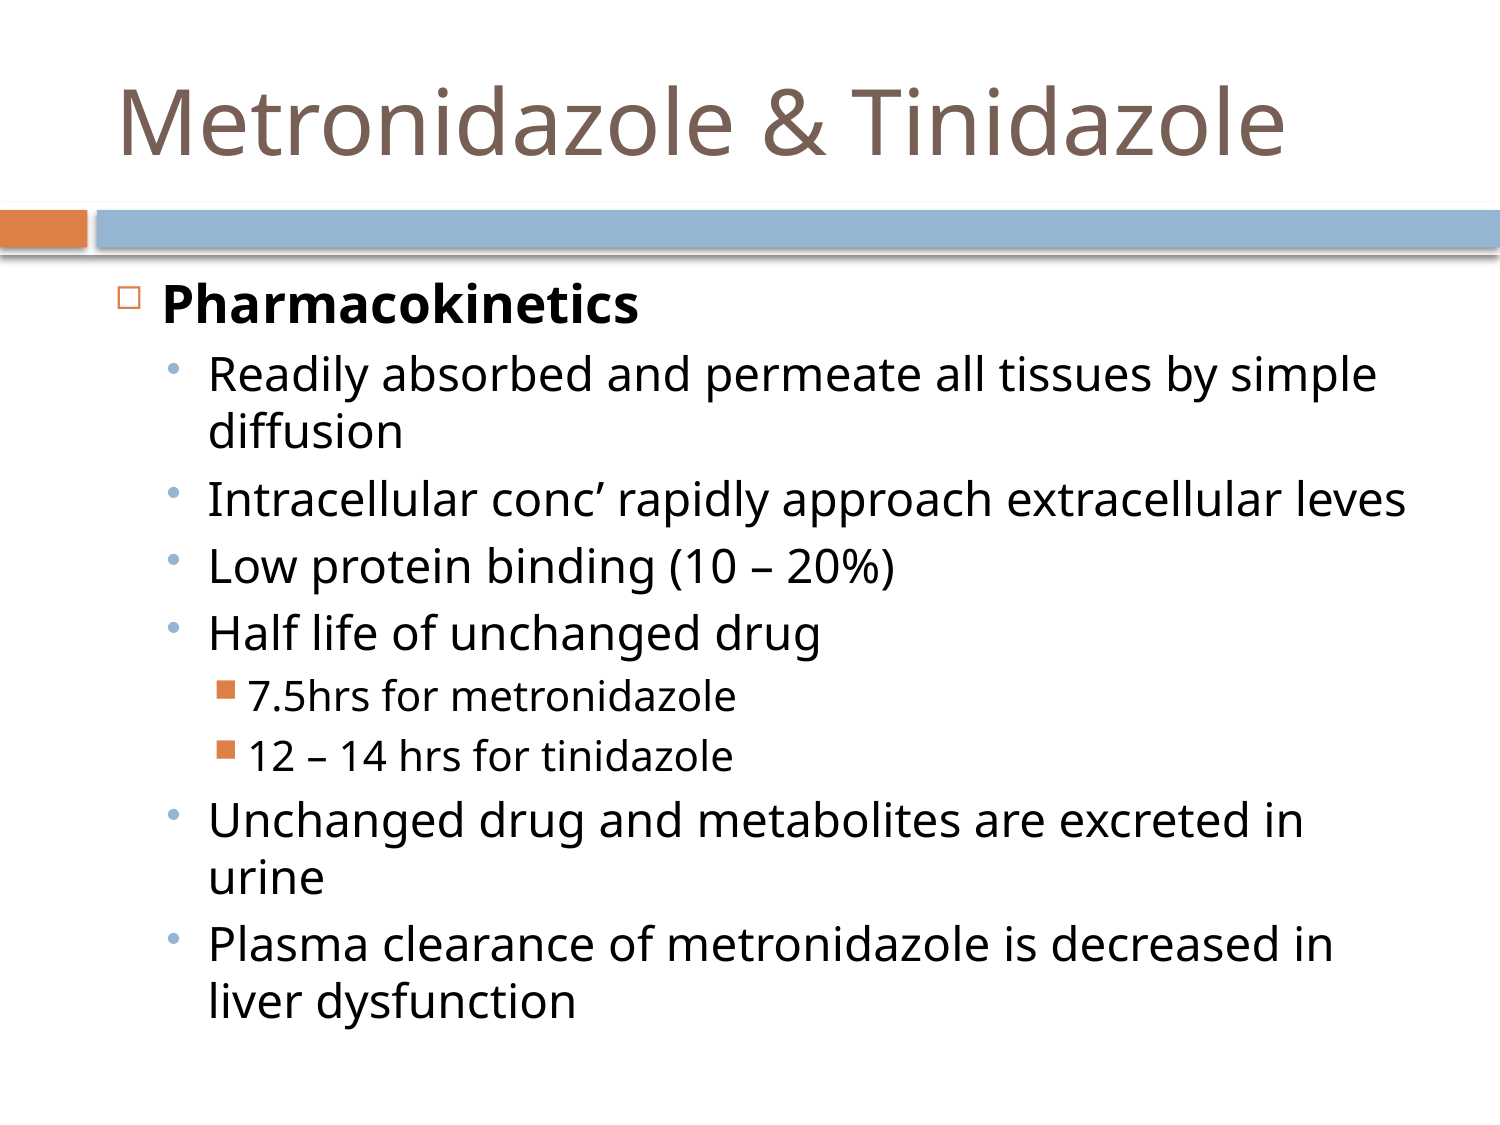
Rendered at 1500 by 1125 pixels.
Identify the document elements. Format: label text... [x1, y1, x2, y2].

list Pharmacokinetics Readily absorbed and permeate all tissues by simple diffusion Intracellular conc’ rapidly approach extracellular leves Low protein binding (10 – 20%) Half life of unchanged drug 7.5hrs for metronidazole 12 – 14 hrs for tinidazole Unchanged drug and metabolites are excreted in urine Plasma clearance of metronidazole is decreased in liver dysfunction [100, 262, 1438, 1050]
title Metronidazole & Tinidazole [100, 37, 1438, 200]
